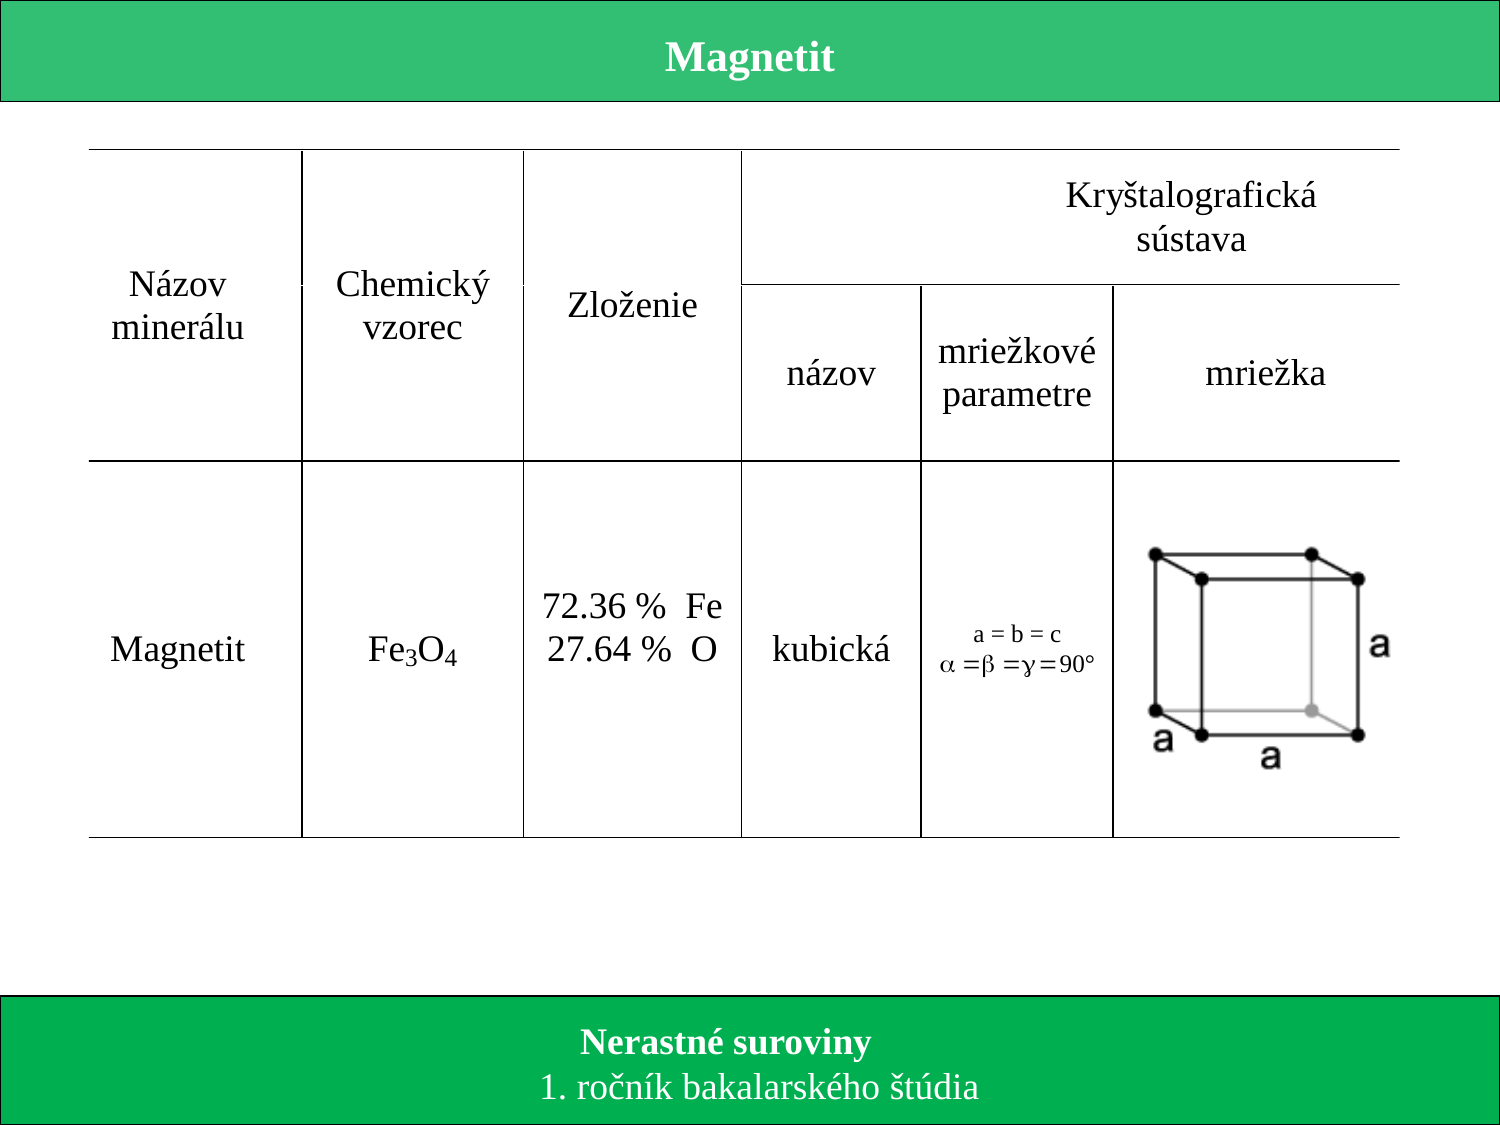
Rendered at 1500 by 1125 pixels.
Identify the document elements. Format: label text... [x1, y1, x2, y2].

text_box Magnetit [0, 0, 1500, 102]
text_box Nerastné suroviny 1. ročník bakalarského štúdia [0, 996, 1500, 1125]
picture [88, 148, 1400, 882]
